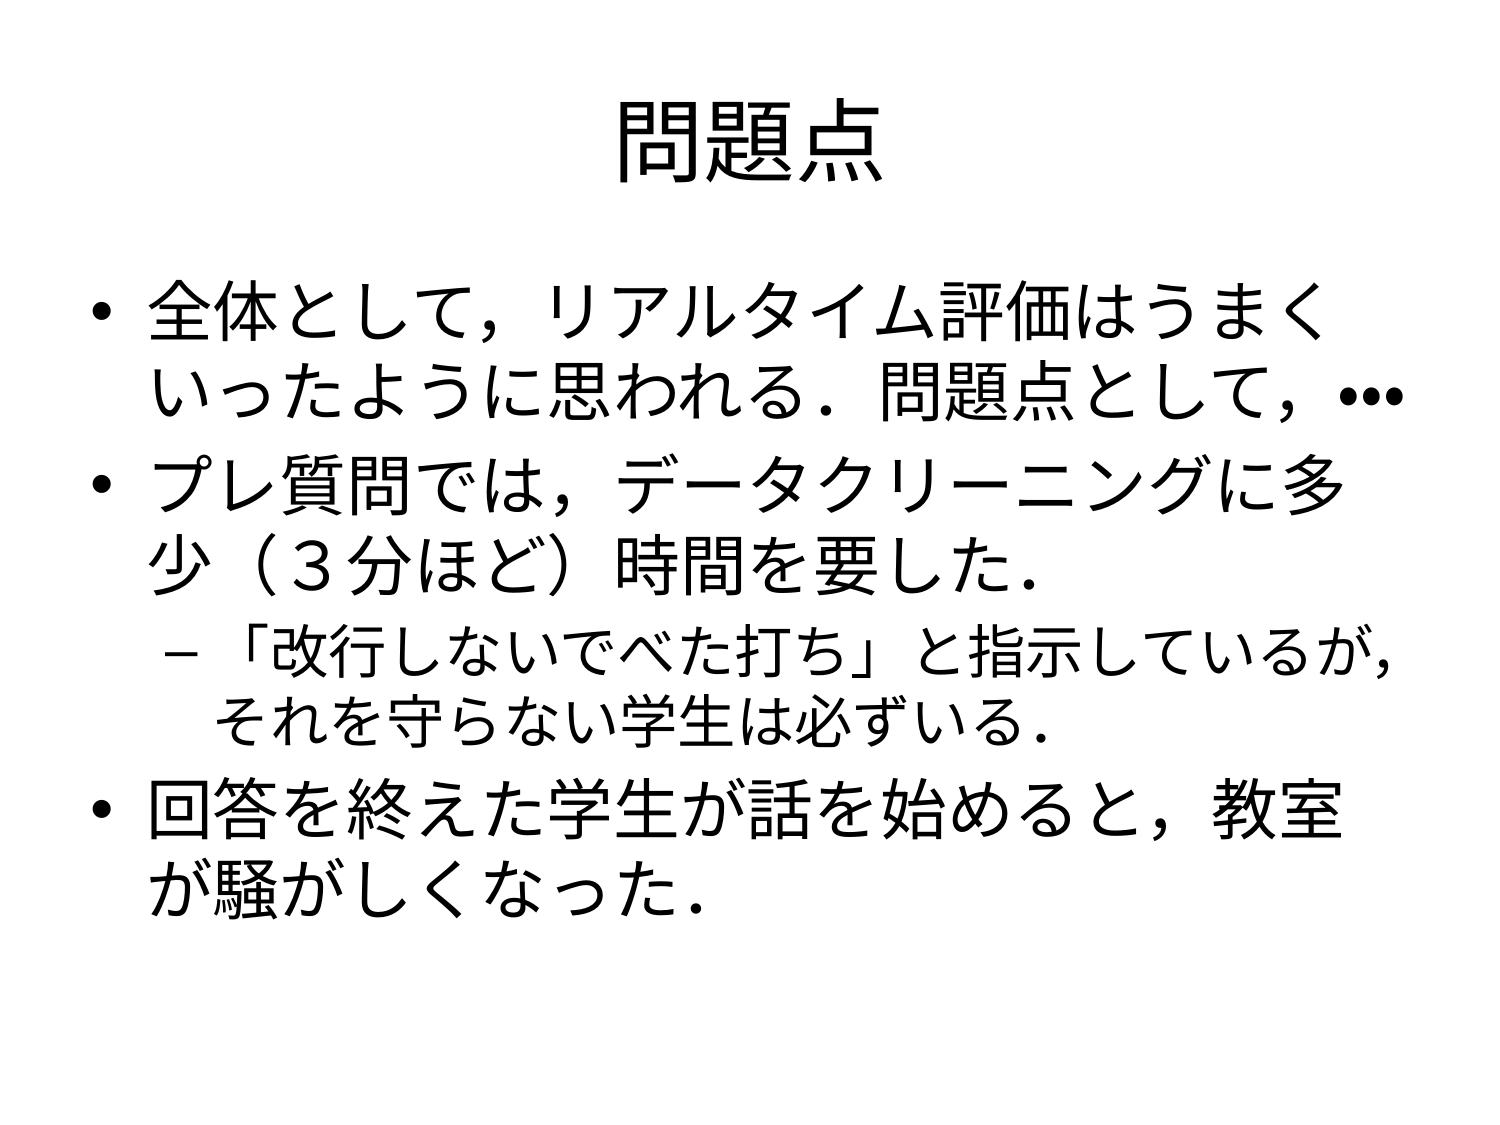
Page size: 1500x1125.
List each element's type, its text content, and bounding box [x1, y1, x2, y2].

list 全体として，リアルタイム評価はうまくいったように思われる．問題点として，・・・ プレ質問では，データクリーニングに多少（３分ほど）時間を要した． 「改行しないでべた打ち」と指示しているが，それを守らない学生は必ずいる． 回答を終えた学生が話を始めると，教室が騒がしくなった． [75, 262, 1425, 1005]
title 問題点 [75, 45, 1425, 233]
